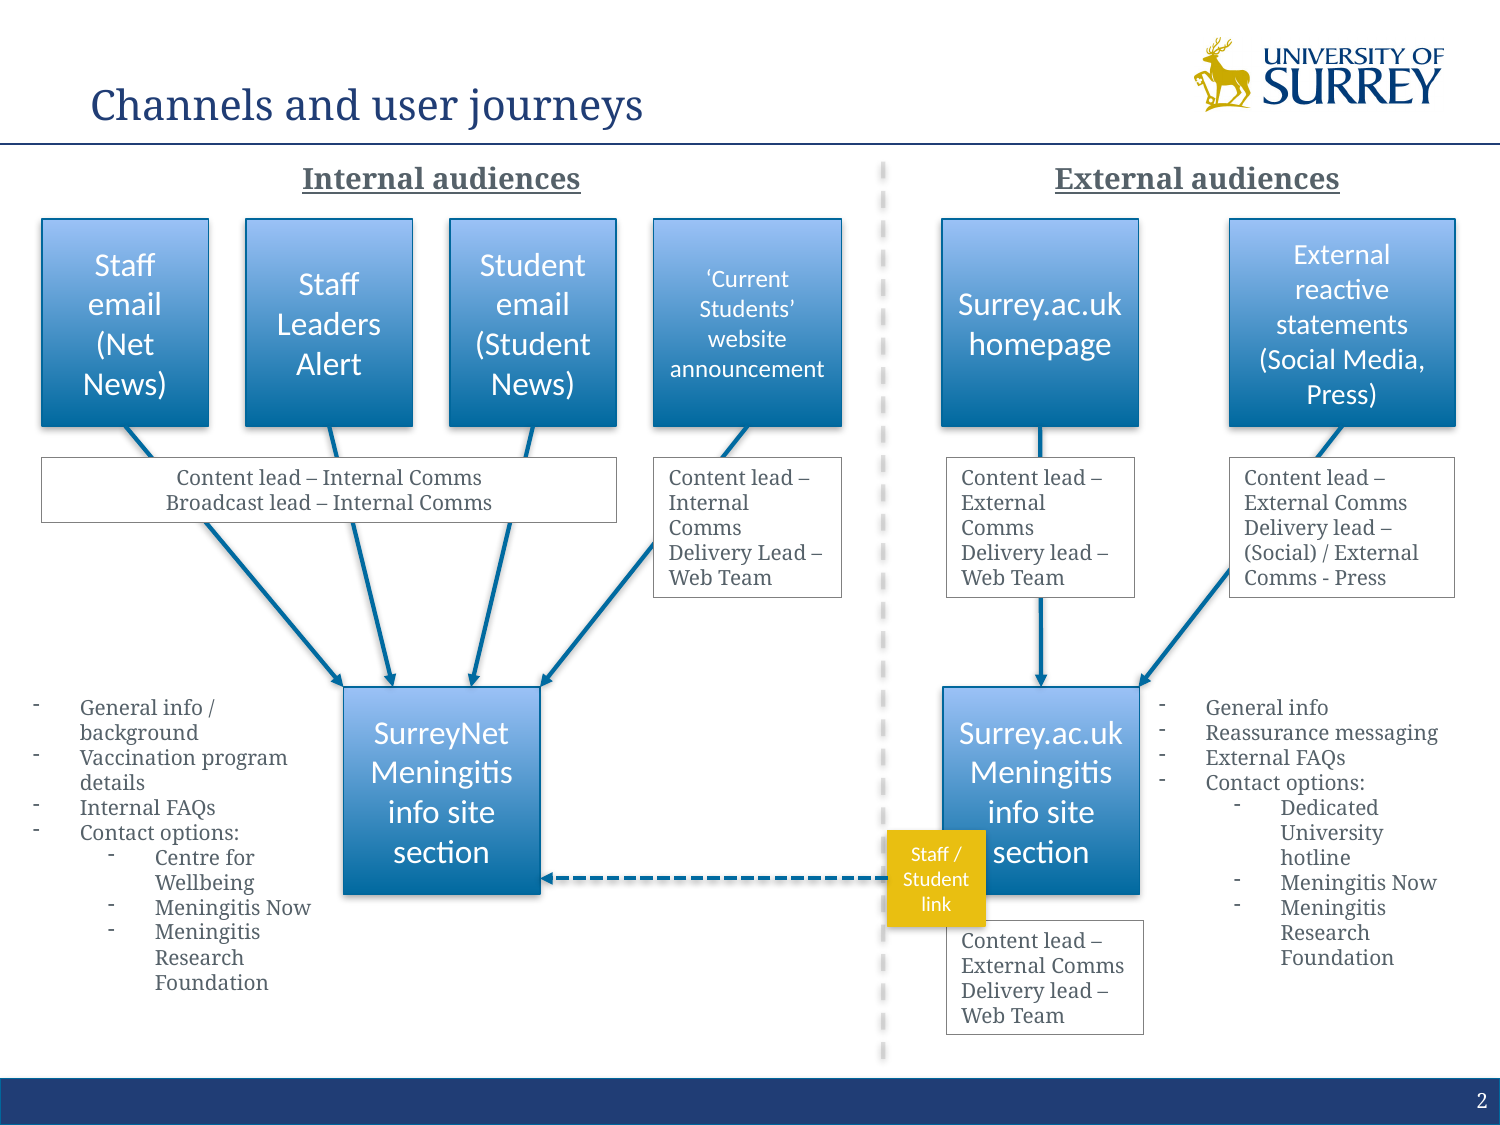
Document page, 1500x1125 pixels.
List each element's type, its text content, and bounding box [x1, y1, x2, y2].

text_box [328, 425, 394, 688]
text_box General info / background Vaccination program details Internal FAQs Contact options: Centre for Wellbeing Meningitis Now Meningitis Research Foundation [18, 687, 330, 1002]
text_box Content lead – Internal Comms Broadcast lead – Internal Comms [398, 457, 465, 523]
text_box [1138, 425, 1343, 688]
text_box Surrey.ac.uk Meningitis info site section [942, 686, 1140, 895]
text_box General info Reassurance messaging External FAQs Contact options: Dedicated University hotline Meningitis Now Meningitis Research Foundation [1143, 687, 1455, 977]
text_box Content lead – Internal Comms Broadcast lead – Internal Comms [41, 457, 119, 523]
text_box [124, 425, 327, 688]
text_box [470, 425, 534, 688]
text_box ‘Current Students’ website announcement [653, 218, 842, 427]
text_box Internal audiences [41, 152, 842, 203]
text_box Content lead – External Comms Delivery lead – (Social) / External Comms - Press [1347, 457, 1455, 598]
text_box SurreyNet Meningitis info site section [343, 686, 541, 895]
text_box Content lead – External Comms Delivery lead – Web Team [946, 920, 1144, 1035]
text_box Staff email (Net News) [41, 218, 209, 427]
title Channels and user journeys [75, 69, 1314, 138]
text_box Staff Leaders Alert [245, 218, 413, 427]
text_box Content lead – Internal Comms Delivery Lead – Web Team [752, 457, 842, 598]
text_box Surrey.ac.uk homepage [941, 218, 1139, 427]
text_box Content lead – External Comms Delivery lead – Web Team [1046, 457, 1133, 598]
text_box Content lead – External Comms Delivery lead – Web Team [946, 457, 1034, 598]
text_box External audiences [939, 152, 1455, 203]
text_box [539, 425, 748, 688]
text_box Staff / Student link [888, 830, 986, 927]
picture [1194, 37, 1444, 112]
slide_number 2 [1152, 1078, 1500, 1125]
text_box External reactive statements (Social Media, Press) [1229, 218, 1456, 427]
text_box Student email (Student News) [449, 218, 617, 427]
